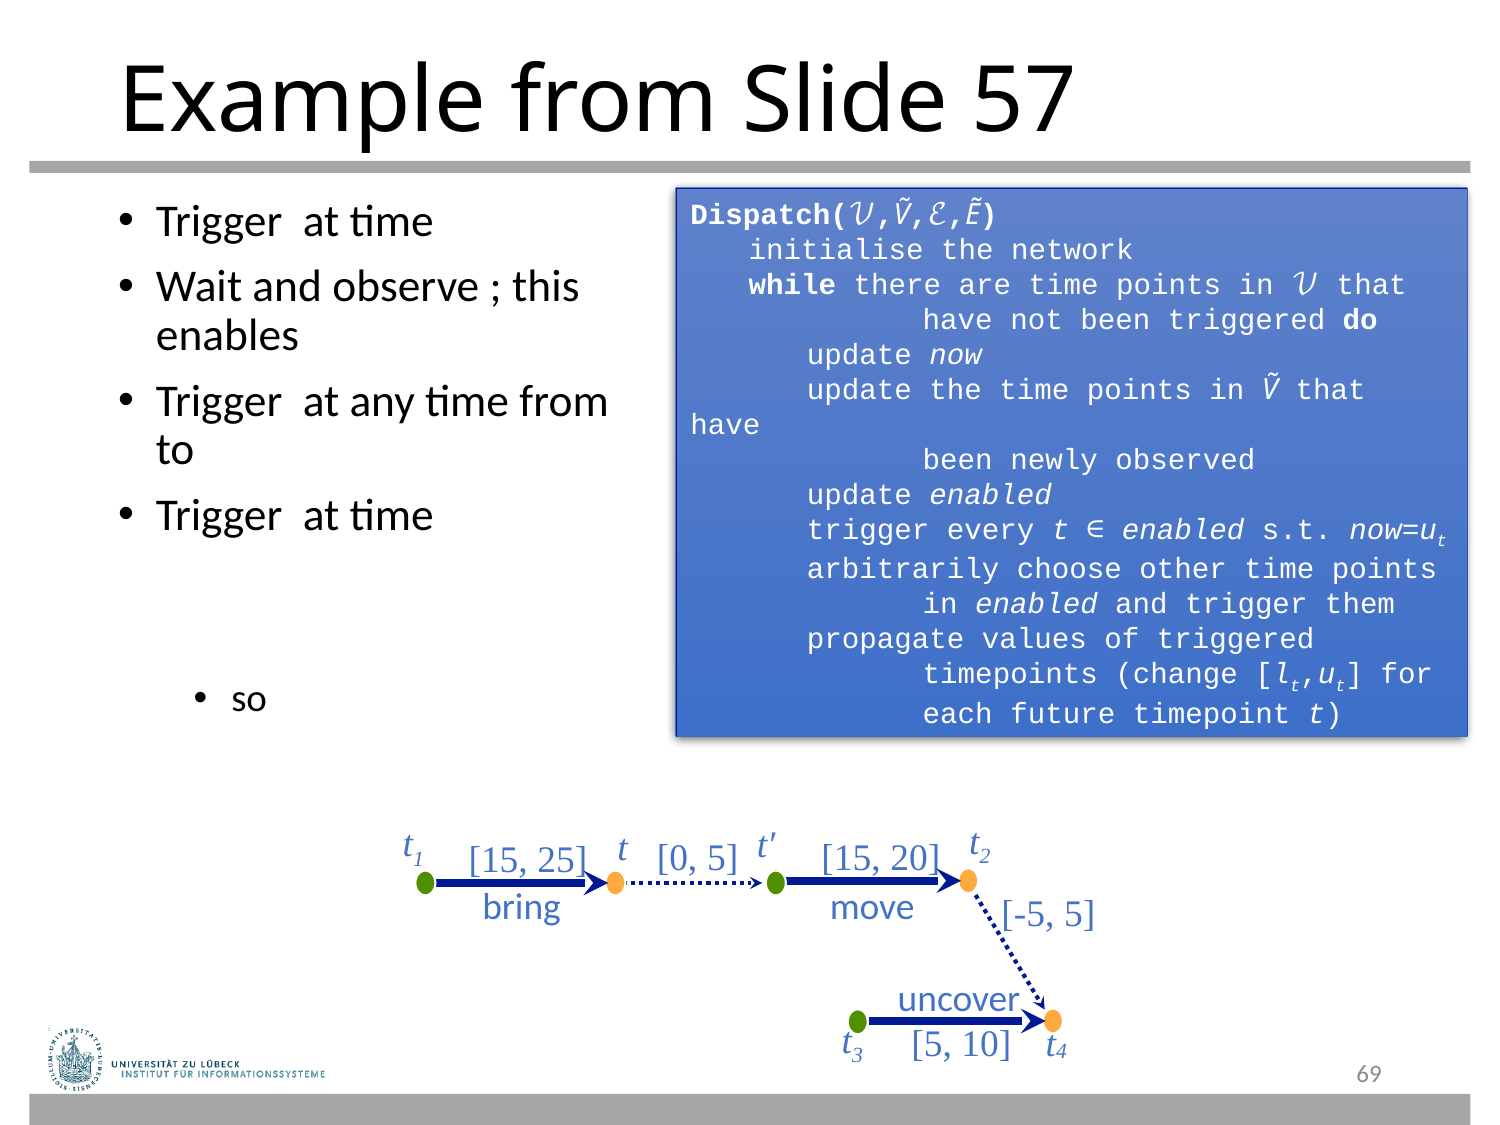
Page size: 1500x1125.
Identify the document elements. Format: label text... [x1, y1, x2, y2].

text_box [388, 811, 1111, 1073]
slide_number 69 [1059, 1042, 1397, 1103]
title Example from Slide 57 [103, 42, 1397, 161]
text_box Dispatch(𝒱,Ṽ,ℰ,Ẽ) initialise the network while there are time points in 𝒱 that have not been triggered do update now update the time points in Ṽ that have been newly observed update enabled trigger every t ∈ enabled s.t. now=ut arbitrarily choose other time points in enabled and trigger them propagate values of triggered timepoints (change [lt,ut] for each future timepoint t) [675, 187, 1468, 737]
